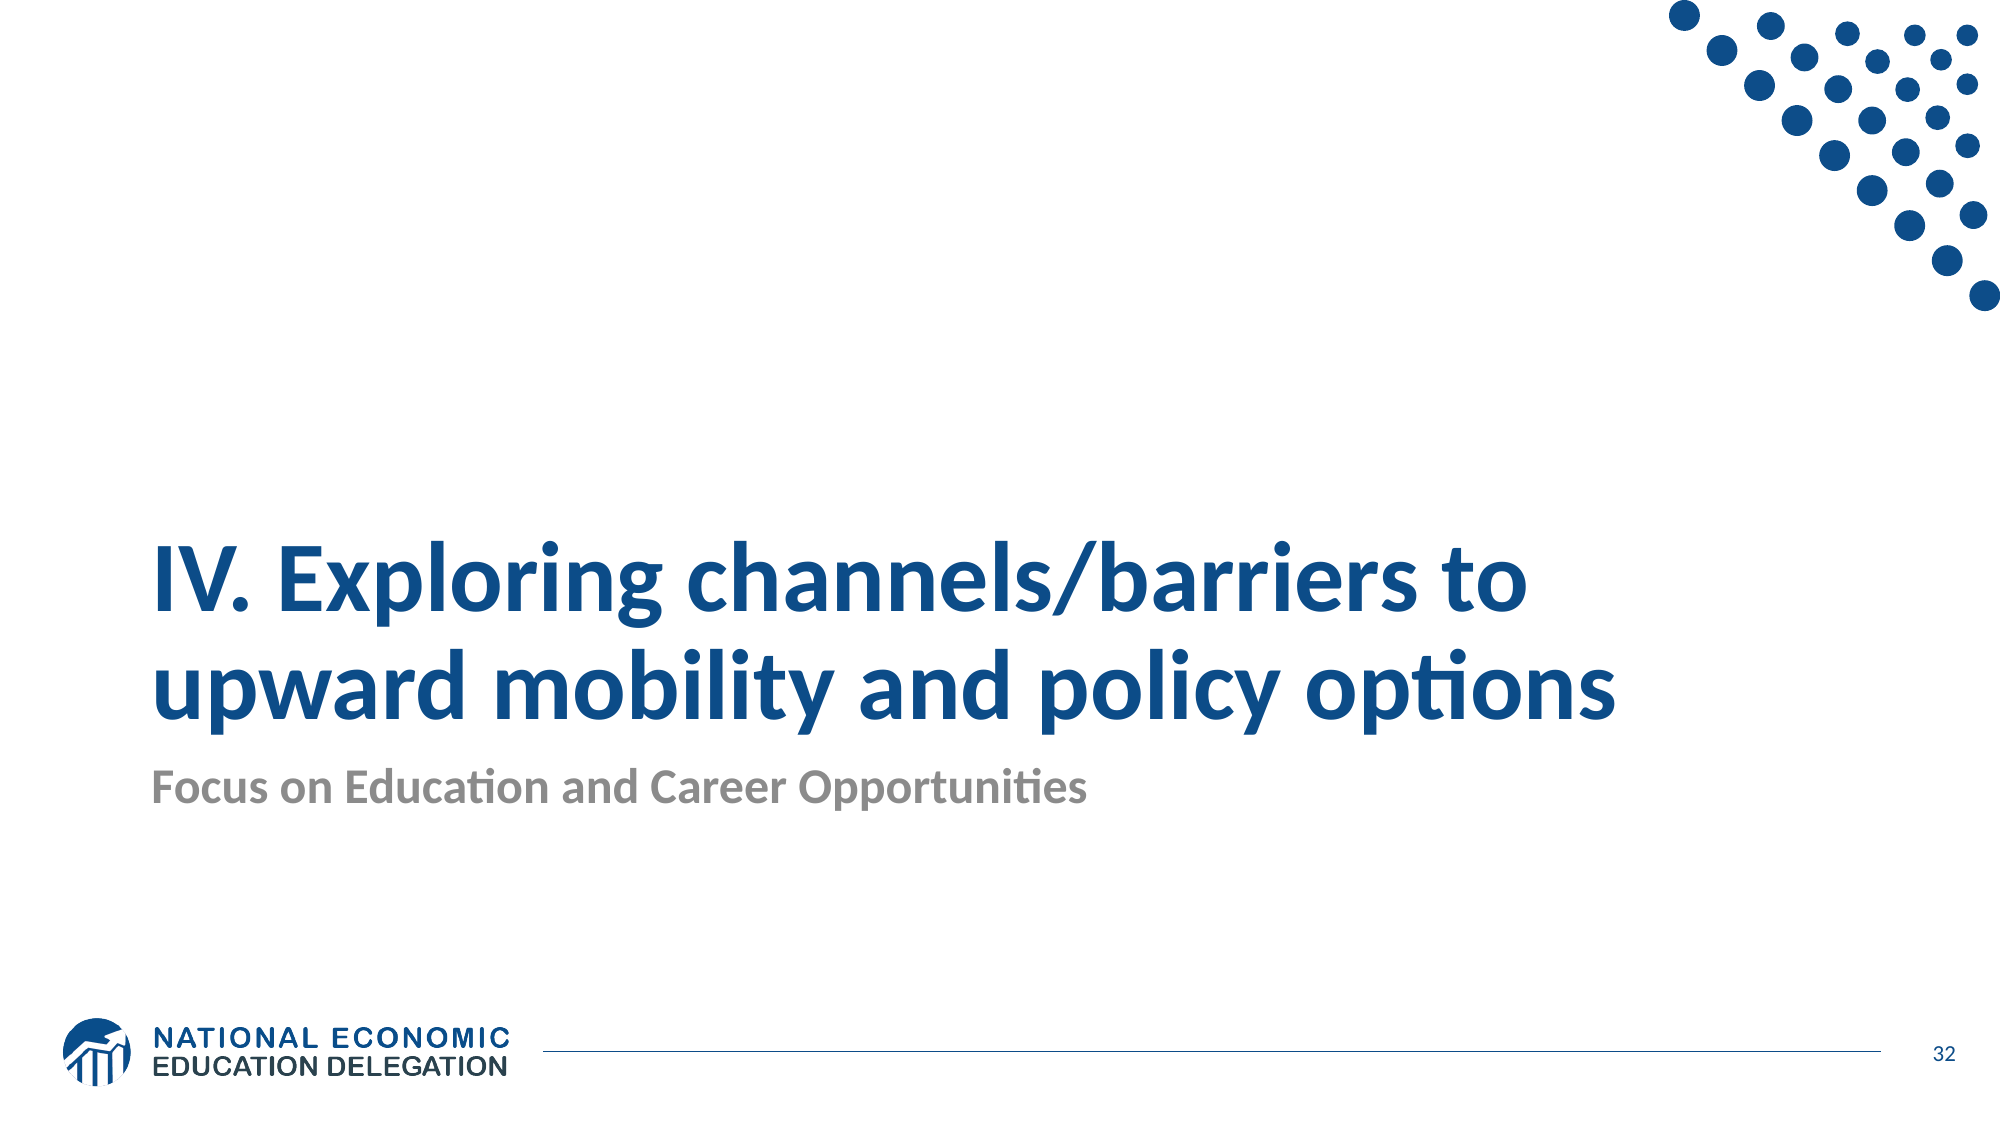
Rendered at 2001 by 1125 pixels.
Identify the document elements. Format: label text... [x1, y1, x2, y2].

slide_number 32 [1521, 1022, 1972, 1082]
picture [55, 1013, 520, 1091]
list Focus on Education and Career Opportunities [136, 752, 1862, 999]
title IV. Exploring channels/barriers to upward mobility and policy options [136, 280, 1862, 749]
